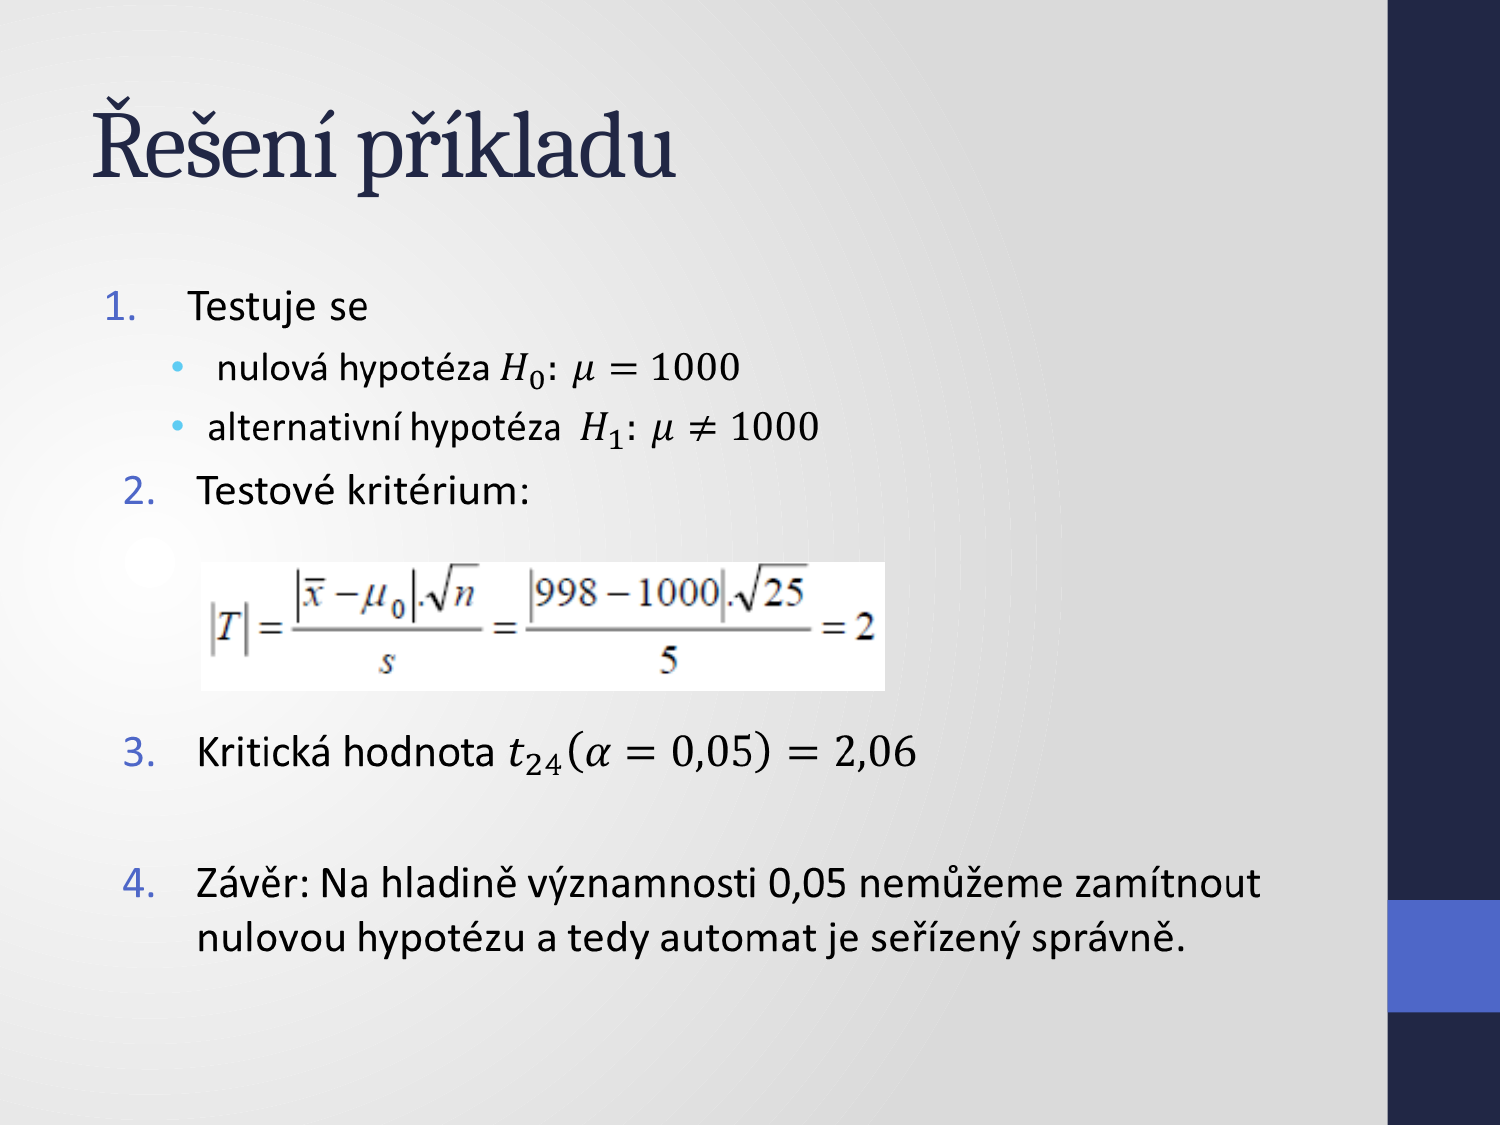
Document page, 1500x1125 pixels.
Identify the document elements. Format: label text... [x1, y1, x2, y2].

list [75, 262, 1325, 1050]
picture [200, 561, 886, 691]
title Řešení příkladu [75, 45, 1325, 233]
